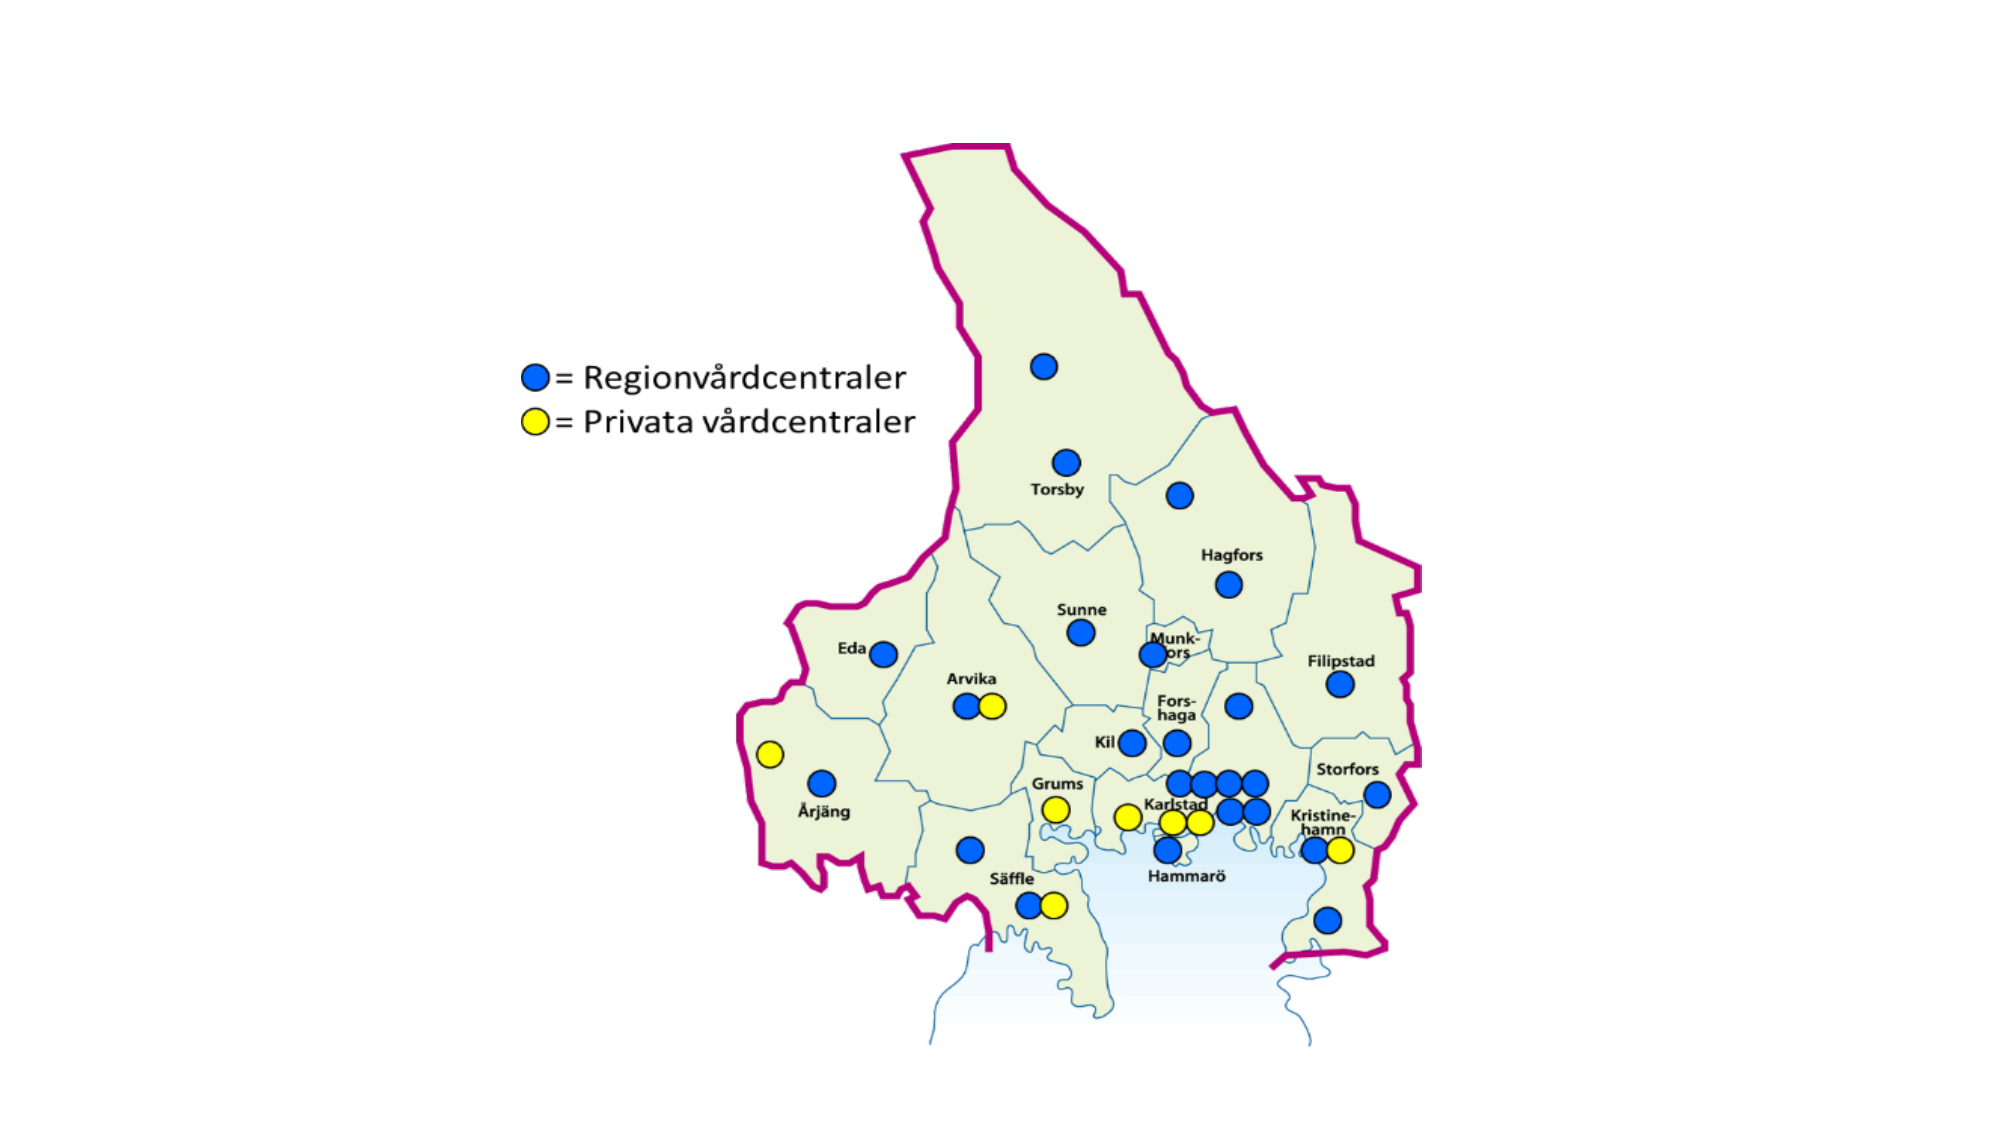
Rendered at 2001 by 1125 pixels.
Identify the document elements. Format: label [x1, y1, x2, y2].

picture [521, 143, 1422, 1052]
